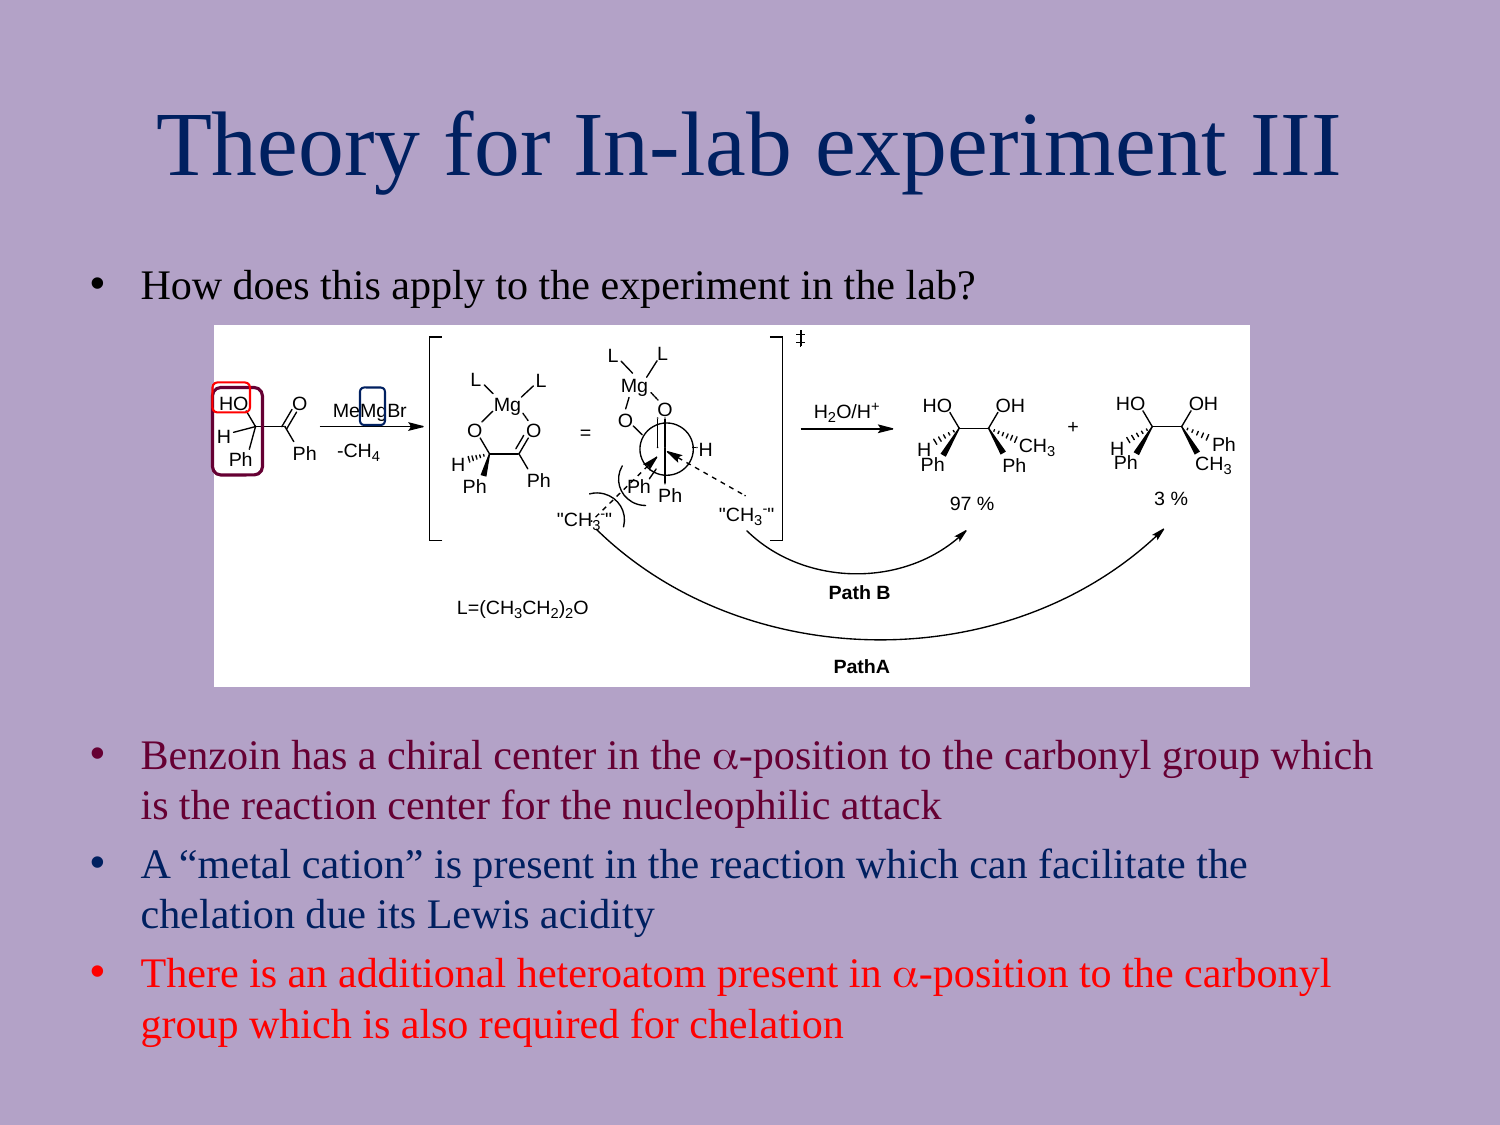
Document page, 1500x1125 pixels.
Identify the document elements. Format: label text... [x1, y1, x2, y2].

title Theory for In-lab experiment III [75, 45, 1425, 233]
list How does this apply to the experiment in the lab? Benzoin has a chiral center in the a-position to the carbonyl group which is the reaction center for the nucleophilic attack A “metal cation” is present in the reaction which can facilitate the chelation due its Lewis acidity There is an additional heteroatom present in a-position to the carbonyl group which is also required for chelation [75, 249, 1425, 1063]
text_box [213, 324, 1251, 688]
